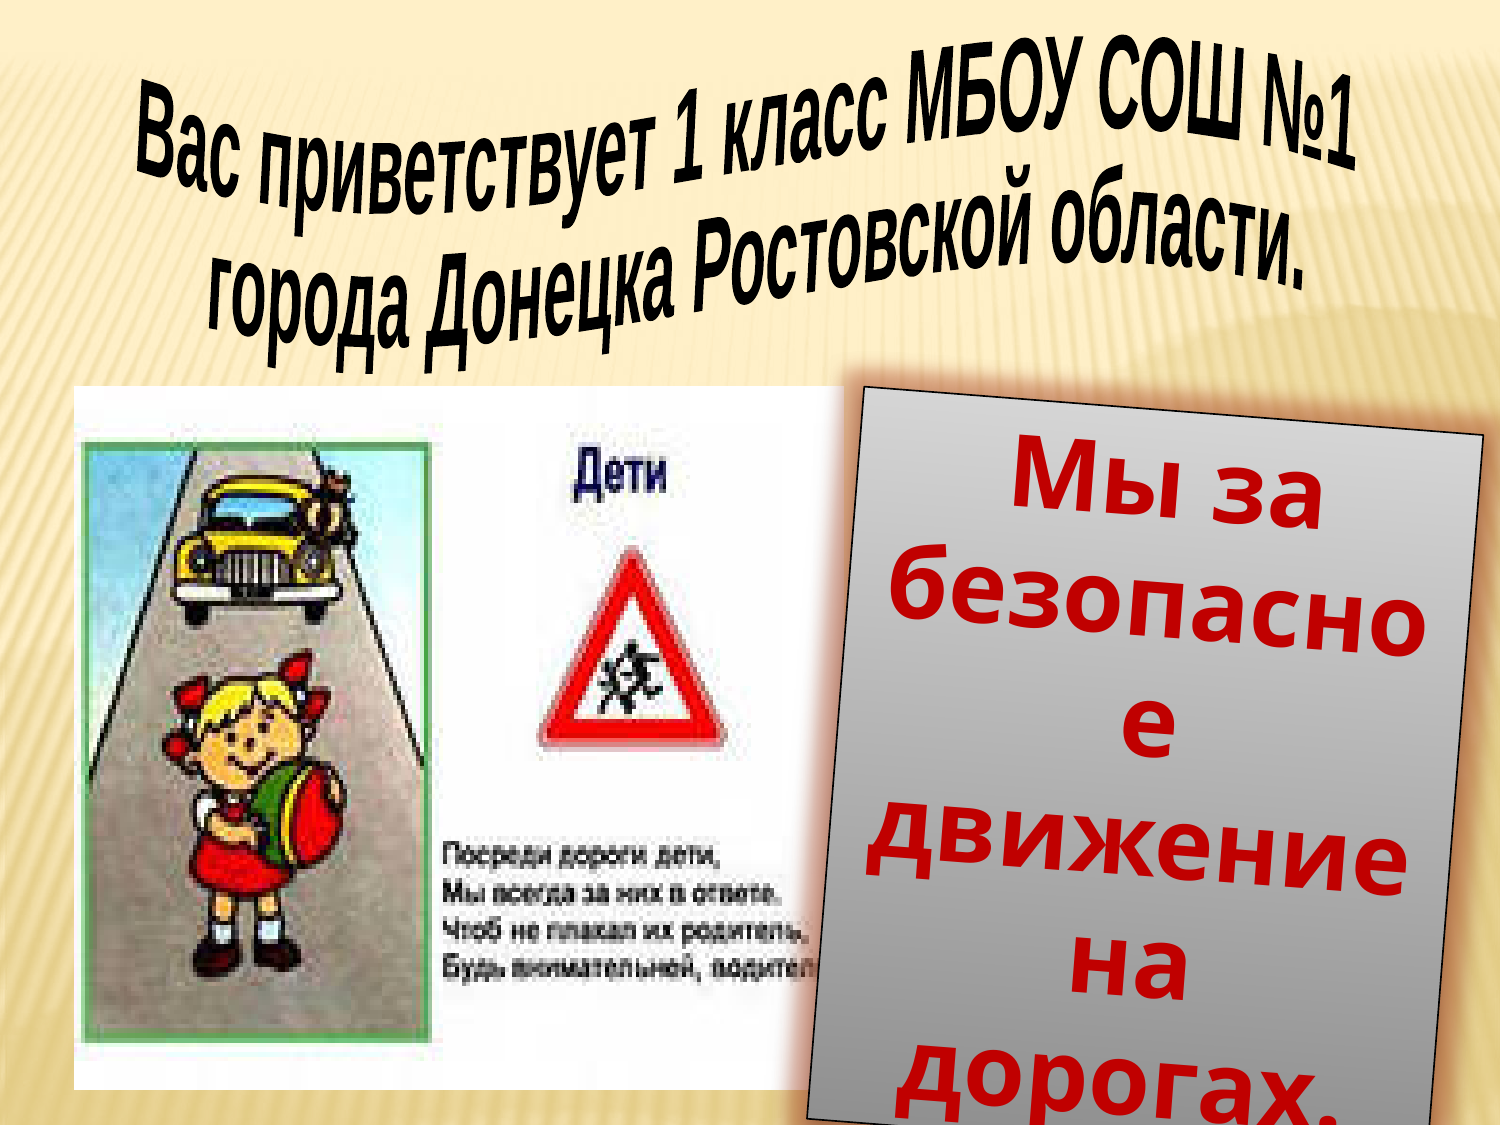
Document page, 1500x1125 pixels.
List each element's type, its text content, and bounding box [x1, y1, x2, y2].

text_box Мы за безопасное движение на дорогах. [806, 385, 1485, 1125]
picture [73, 386, 845, 1091]
